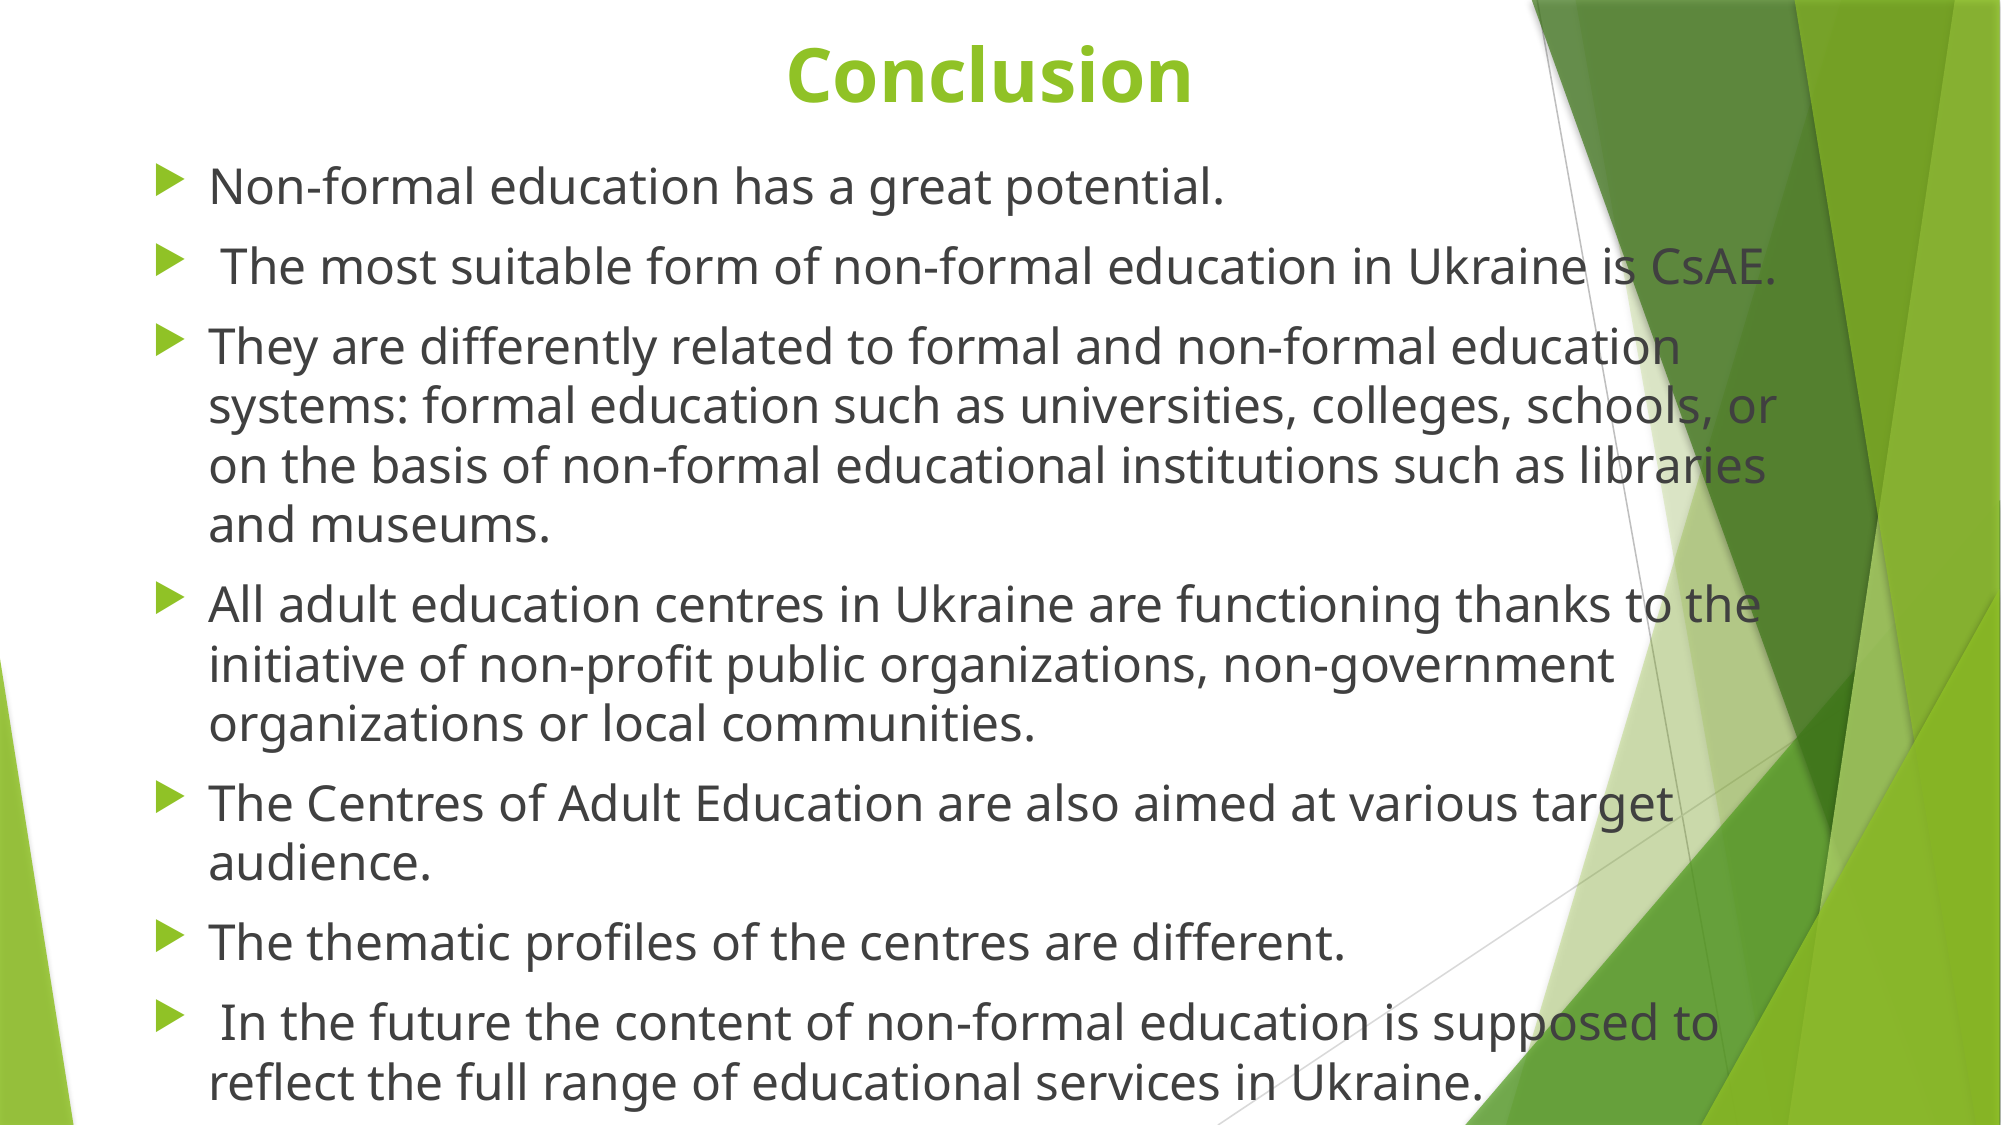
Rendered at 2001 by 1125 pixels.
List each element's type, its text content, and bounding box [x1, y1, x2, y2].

title Conclusion [137, 20, 1863, 147]
list Non-formal education has a great potential. The most suitable form of non-formal education in Ukraine is CsAE. They are differently related to formal and non-formal education systems: formal education such as universities, colleges, schools, or on the basis of non-formal educational institutions such as libraries and museums. All adult education centres in Ukraine are functioning thanks to the initiative of non-profit public organizations, non-government organizations or local communities. The Centres of Adult Education are also aimed at various target audience. The thematic profiles of the centres are different. In the future the content of non-formal education is supposed to reflect the full range of educational services in Ukraine. [137, 147, 1863, 1125]
